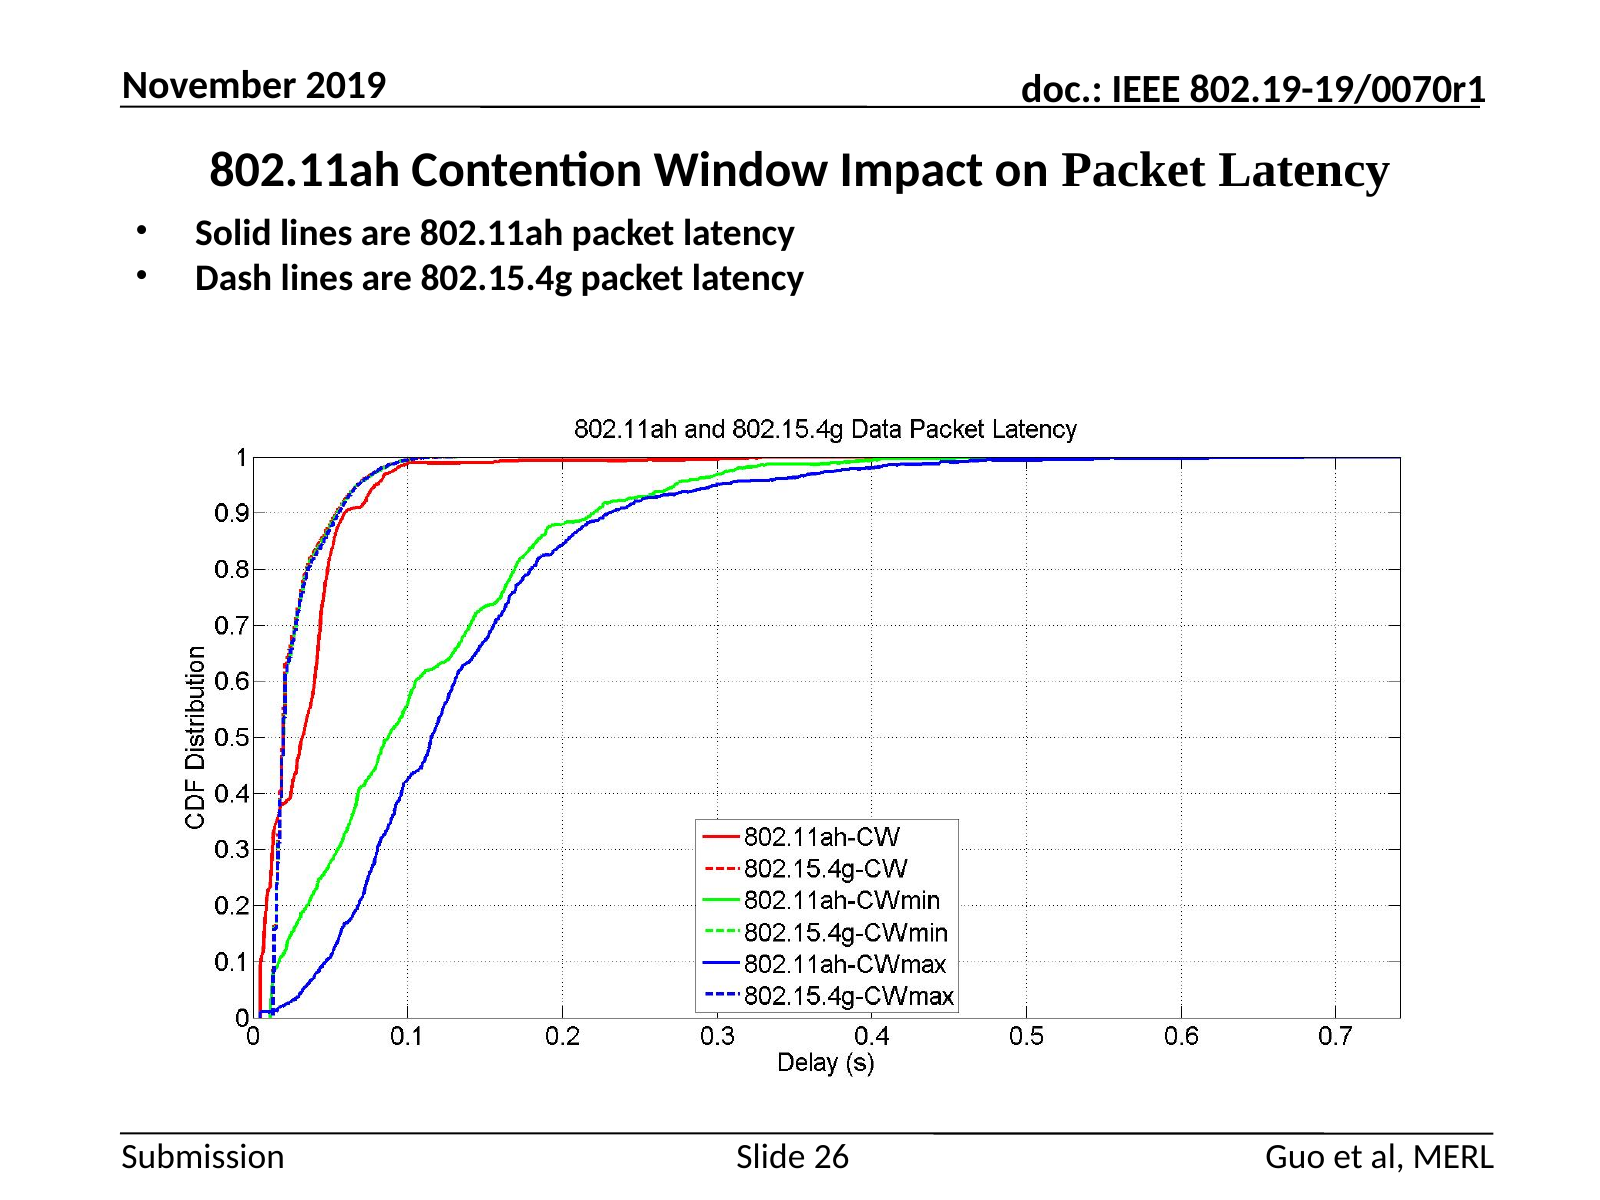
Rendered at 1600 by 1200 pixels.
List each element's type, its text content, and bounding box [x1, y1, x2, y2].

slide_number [121, 58, 526, 107]
footer Guo et al, MERL [962, 1132, 1495, 1165]
list Solid lines are 802.11ah packet latency Dash lines are 802.15.4g packet latency [119, 199, 1481, 403]
slide_number Slide 26 [733, 1138, 854, 1197]
title 802.11ah Contention Window Impact on Packet Latency [119, 119, 1481, 199]
list Solid lines are 802.11ah packet latency Dash lines are 802.15.4g packet latency [119, 1100, 1481, 1138]
picture [59, 405, 1541, 1094]
